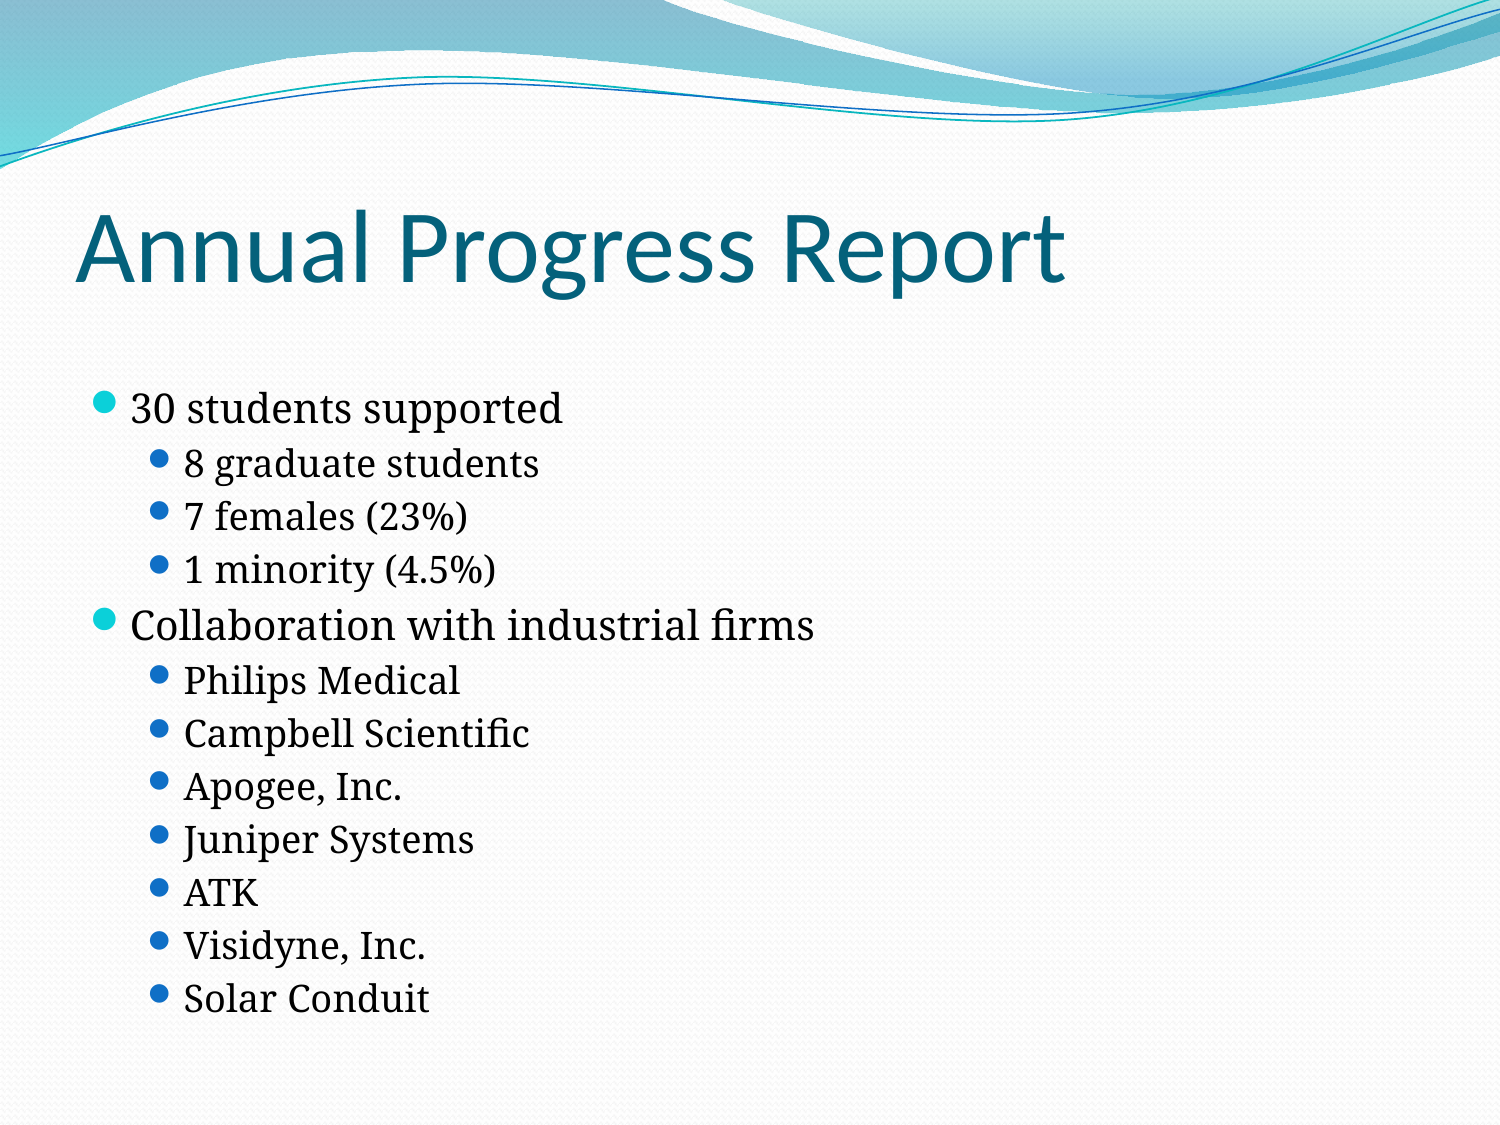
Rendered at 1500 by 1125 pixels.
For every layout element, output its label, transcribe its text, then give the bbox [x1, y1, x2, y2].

title Annual Progress Report [75, 115, 1425, 303]
list 30 students supported 8 graduate students 7 females (23%) 1 minority (4.5%) Collaboration with industrial firms Philips Medical Campbell Scientific Apogee, Inc. Juniper Systems ATK Visidyne, Inc. Solar Conduit [75, 317, 1425, 1038]
